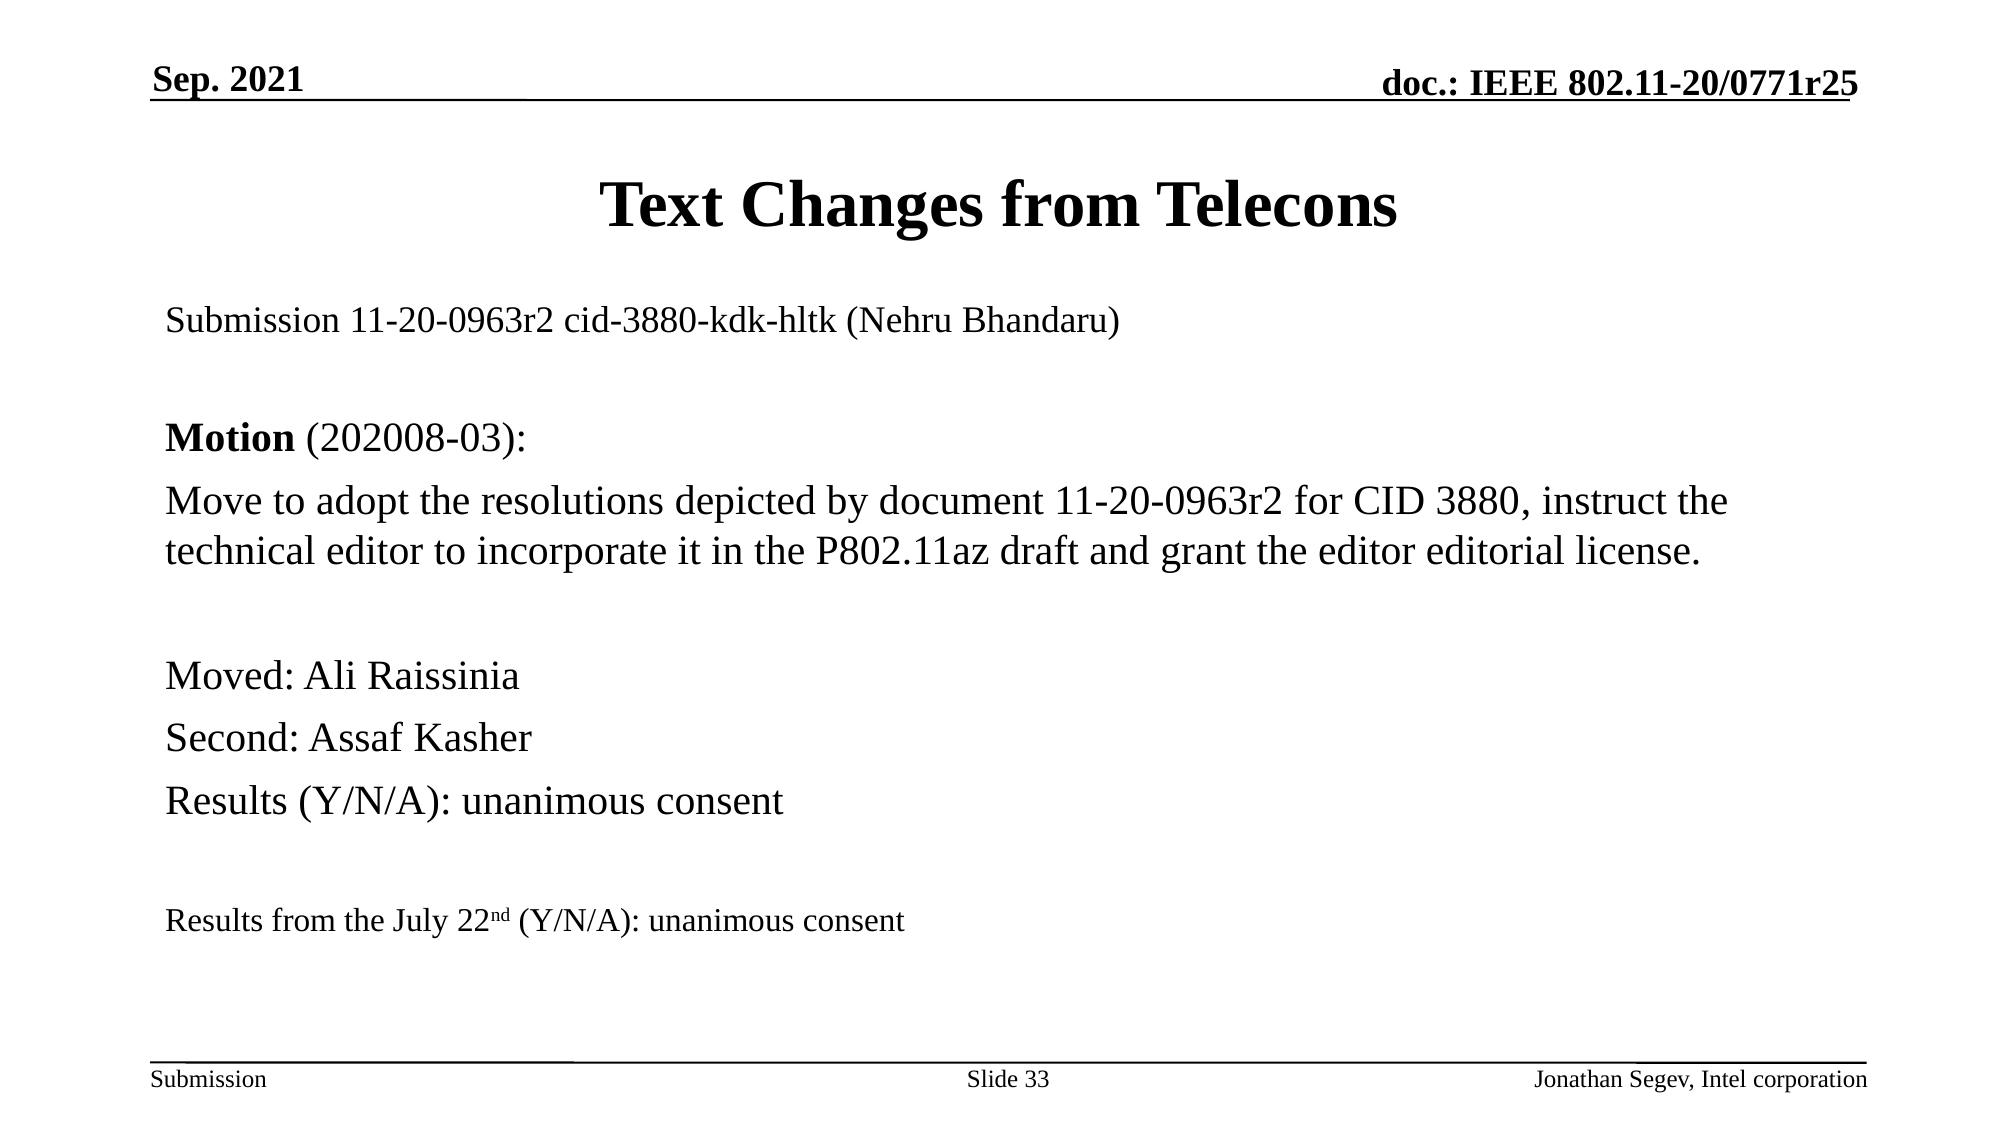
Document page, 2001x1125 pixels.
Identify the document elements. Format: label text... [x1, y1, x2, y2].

title Text Changes from Telecons [149, 112, 1850, 286]
slide_number Slide 33 [950, 1061, 1067, 1123]
list Submission 11-20-0963r2 cid-3880-kdk-hltk (Nehru Bhandaru) Motion (202008-03): Move to adopt the resolutions depicted by document 11-20-0963r2 for CID 3880, instruct the technical editor to incorporate it in the P802.11az draft and grant the editor editorial license. Moved: Ali Raissinia Second: Assaf Kasher Results (Y/N/A): unanimous consent Results from the July 22nd (Y/N/A): unanimous consent [149, 286, 1850, 1000]
footer Jonathan Segev, Intel corporation [1171, 1061, 1869, 1093]
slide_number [152, 54, 563, 100]
